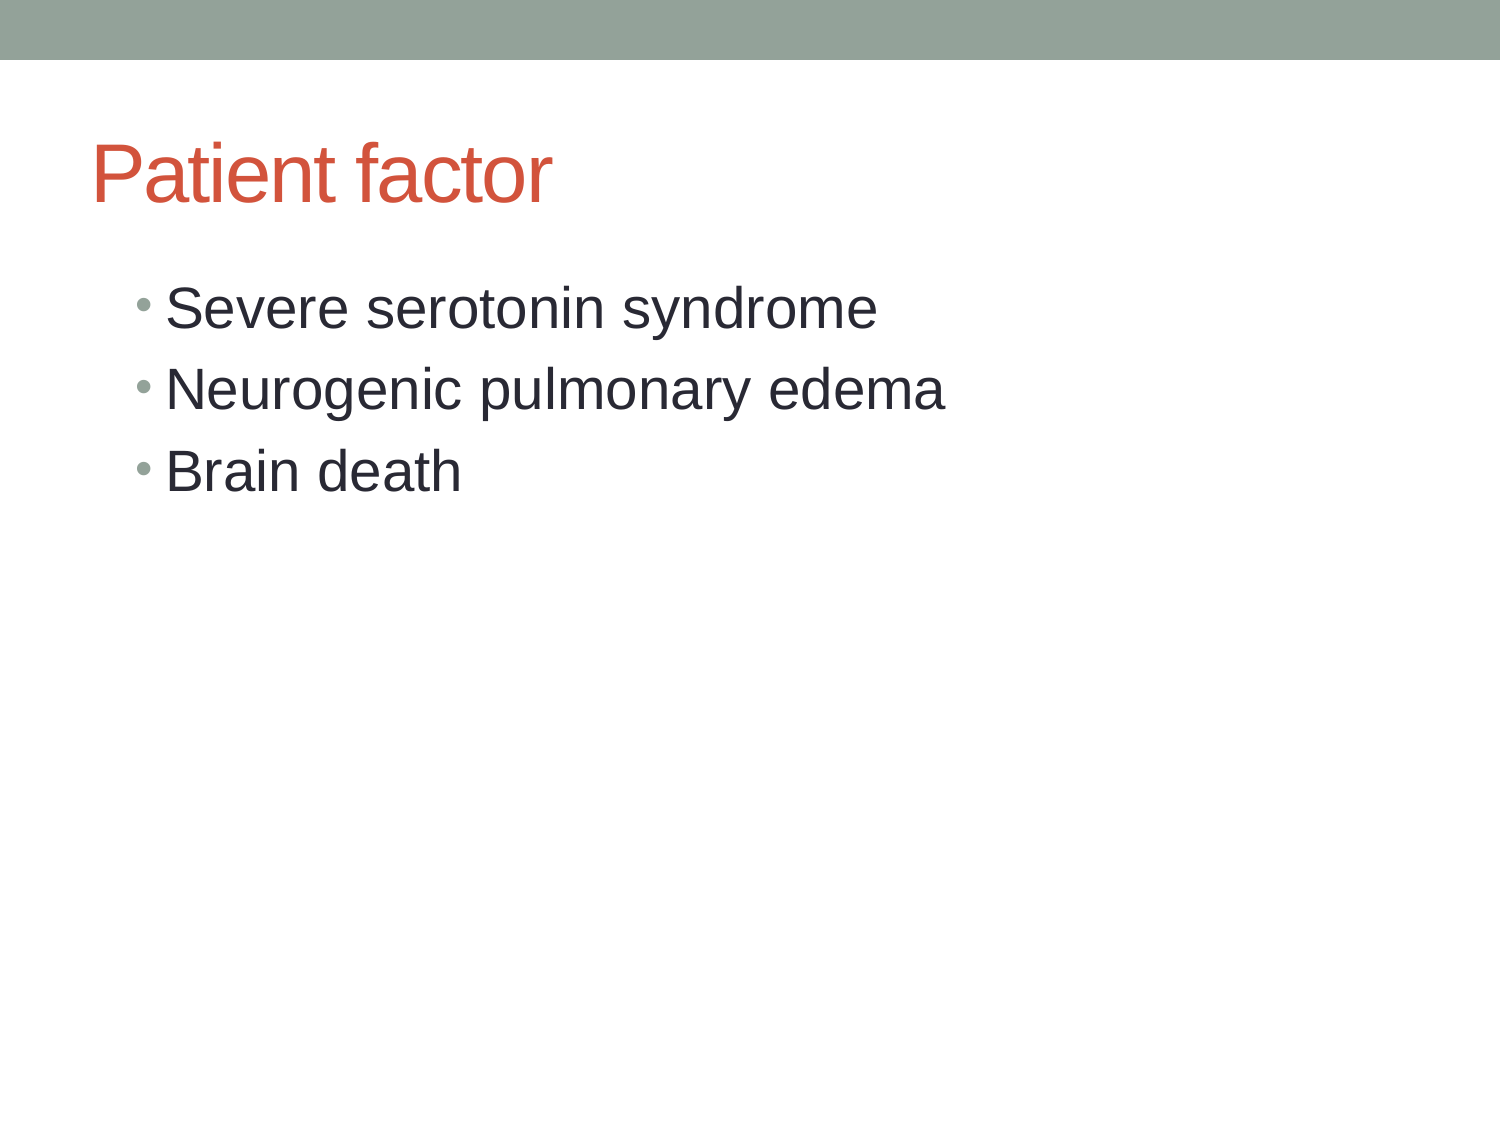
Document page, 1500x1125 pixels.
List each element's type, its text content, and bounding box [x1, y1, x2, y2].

title Patient factor [75, 87, 1425, 250]
list Severe serotonin syndrome Neurogenic pulmonary edema Brain death [75, 262, 1425, 1063]
